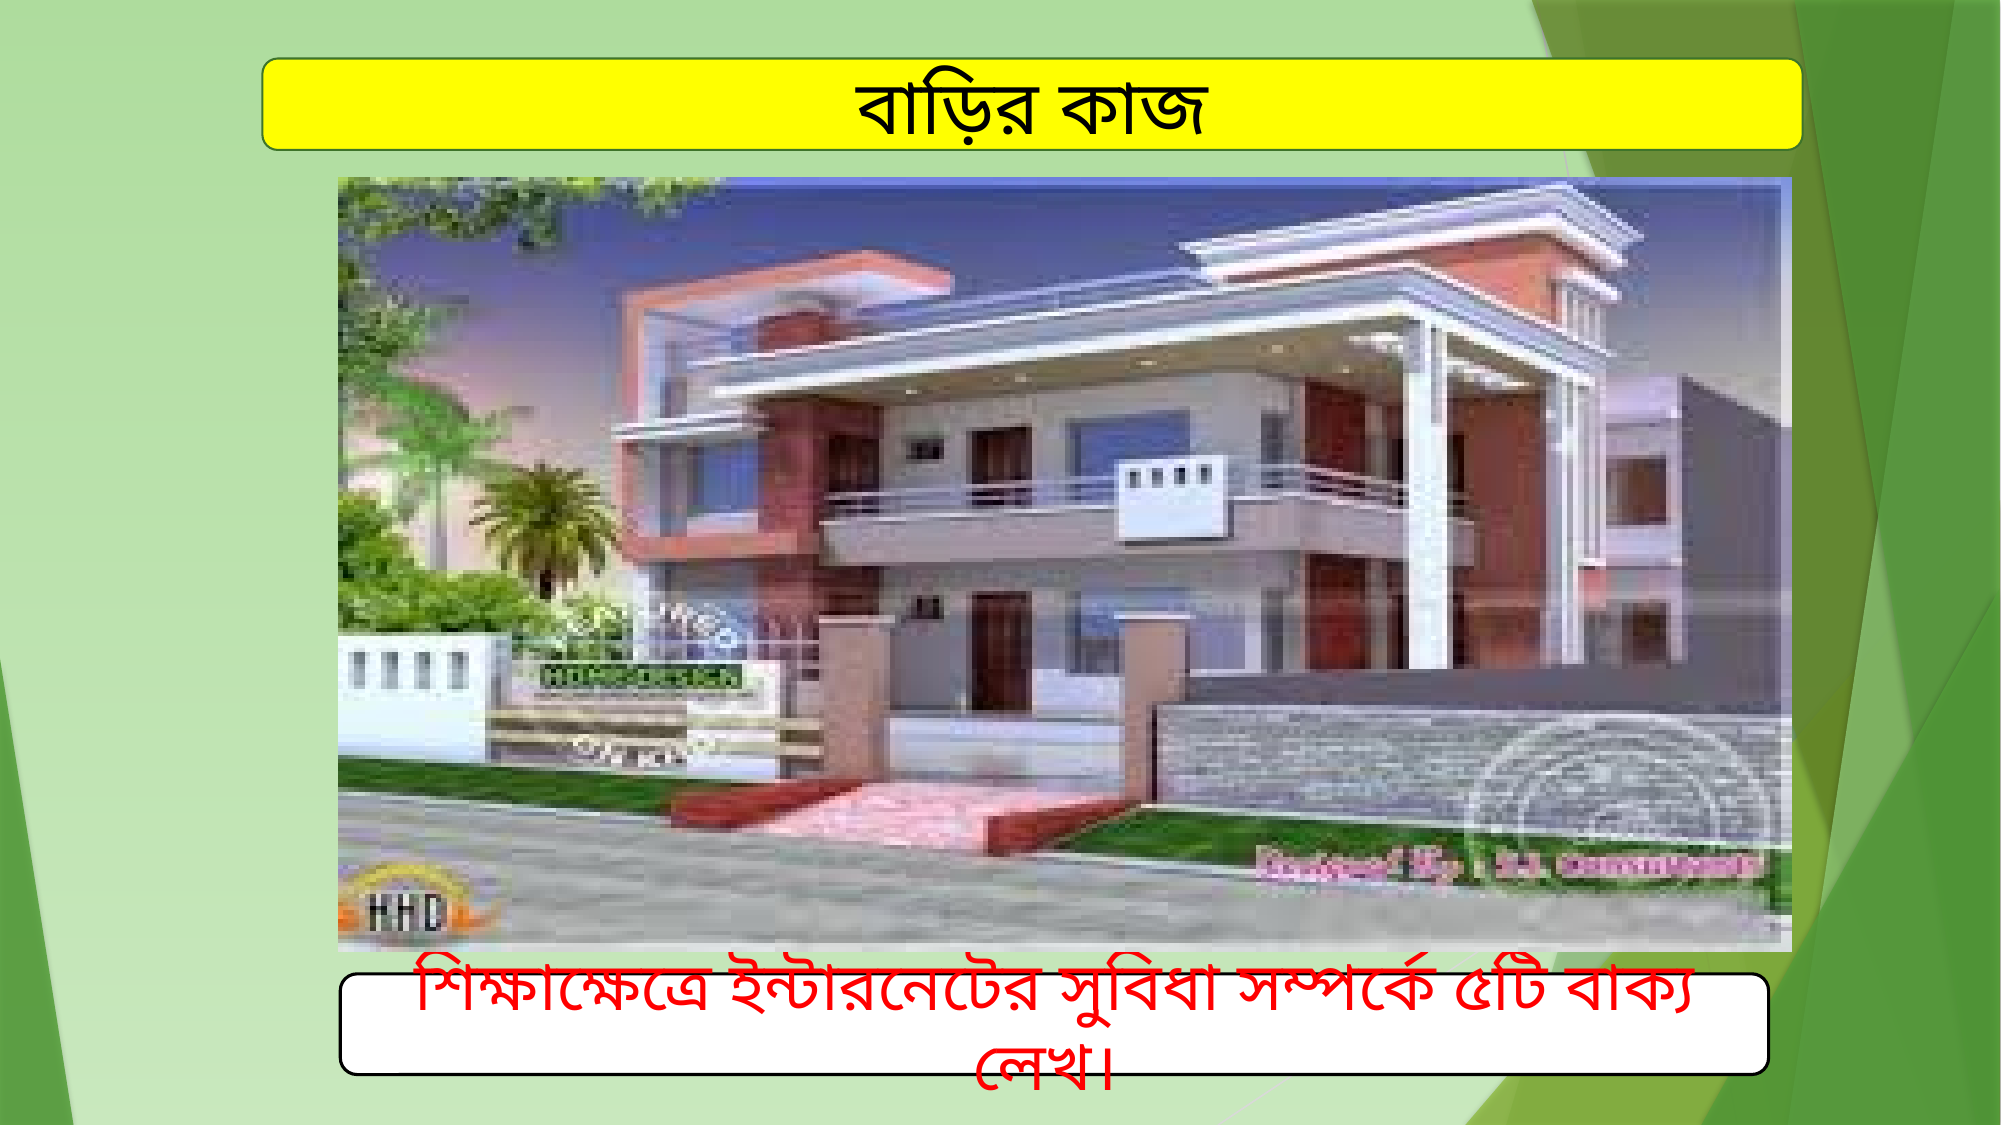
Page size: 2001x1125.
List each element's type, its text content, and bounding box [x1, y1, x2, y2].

text_box শিক্ষাক্ষেত্রে ইন্টারনেটের সুবিধা সম্পর্কে ৫টি বাক্য লেখ। [338, 972, 1771, 1077]
text_box বাড়ির কাজ [262, 58, 1803, 150]
picture [337, 177, 1792, 952]
